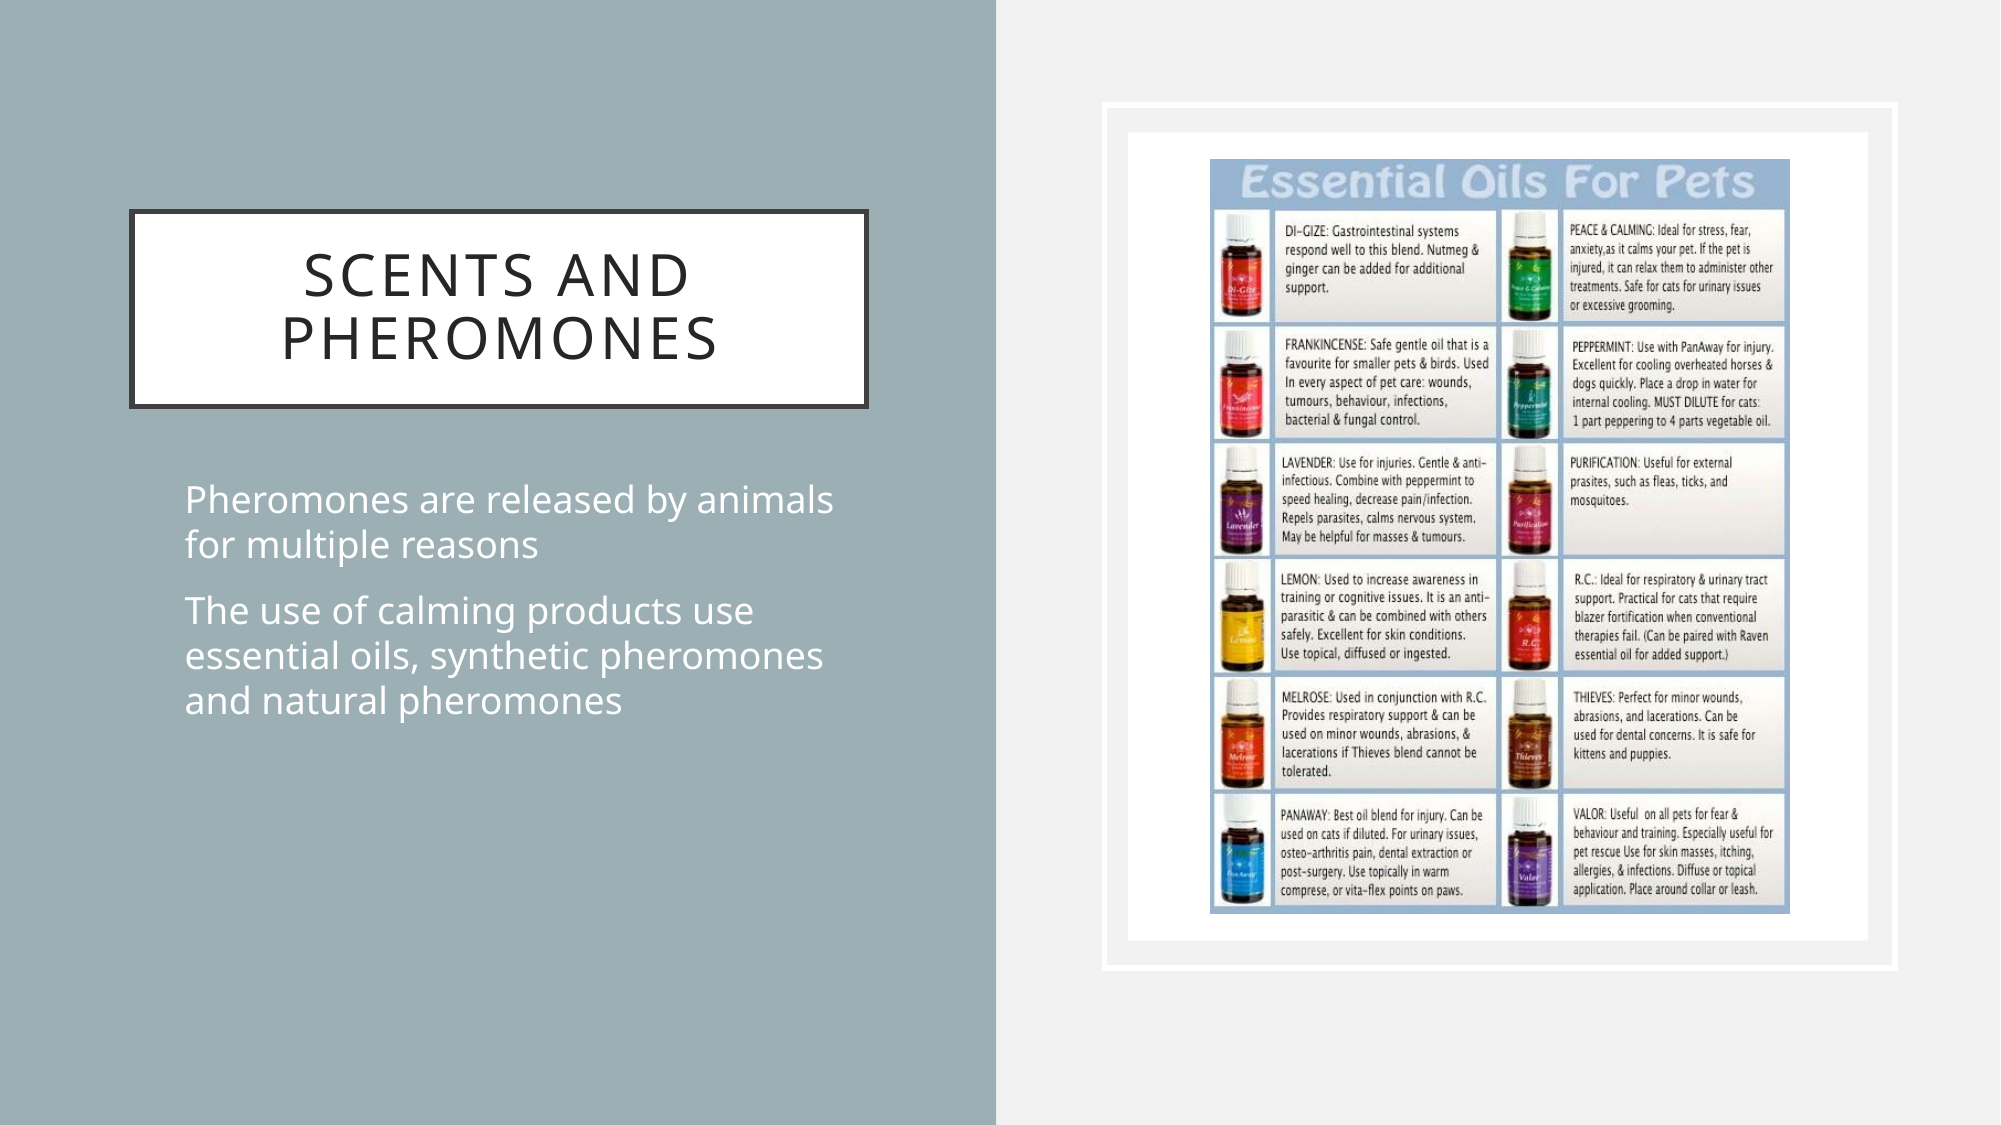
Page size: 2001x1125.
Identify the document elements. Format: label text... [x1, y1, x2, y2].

text_box [0, 0, 997, 1125]
list Pheromones are released by animals for multiple reasons The use of calming products use essential oils, synthetic pheromones and natural pheromones [131, 468, 867, 969]
picture [1210, 159, 1790, 914]
text_box [1103, 104, 1896, 969]
title Scents and pheromones [129, 209, 869, 409]
text_box [1127, 131, 1869, 942]
